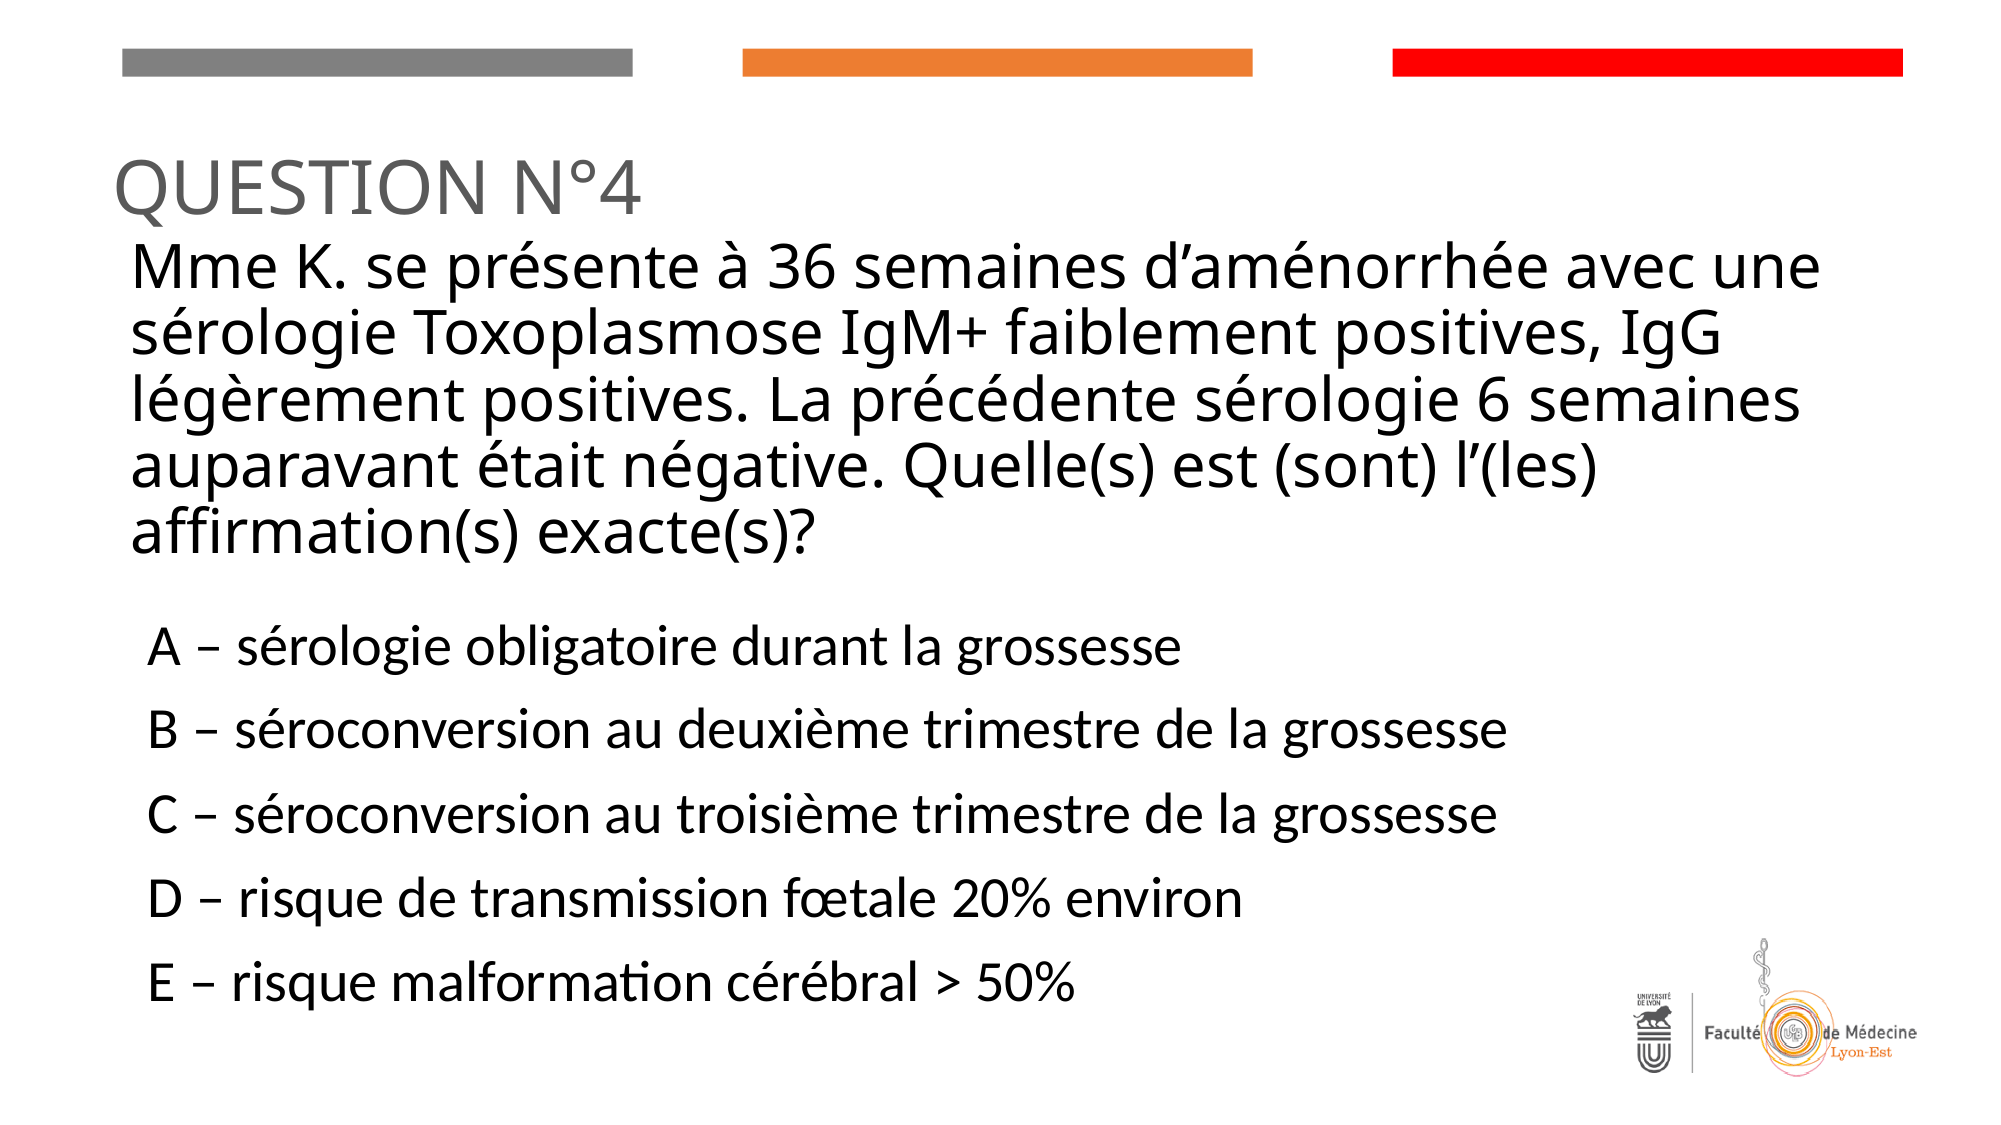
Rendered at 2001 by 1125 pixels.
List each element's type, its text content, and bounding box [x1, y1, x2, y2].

text_box Mme K. se présente à 36 semaines d’aménorrhée avec une sérologie Toxoplasmose IgM+ faiblement positives, IgG légèrement positives. La précédente sérologie 6 semaines auparavant était négative. Quelle(s) est (sont) l’(les) affirmation(s) exacte(s)? [115, 227, 1922, 575]
text_box [1392, 48, 1904, 78]
text_box QUESTION N°4 [97, 124, 1448, 255]
text_box A – sérologie obligatoire durant la grossesse B – séroconversion au deuxième trimestre de la grossesse C – séroconversion au troisième trimestre de la grossesse D – risque de transmission fœtale 20% environ E – risque malformation cérébral > 50% [132, 585, 1534, 1020]
text_box [742, 48, 1254, 78]
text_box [1629, 929, 1922, 1088]
text_box [75, 303, 378, 606]
text_box [121, 48, 634, 78]
